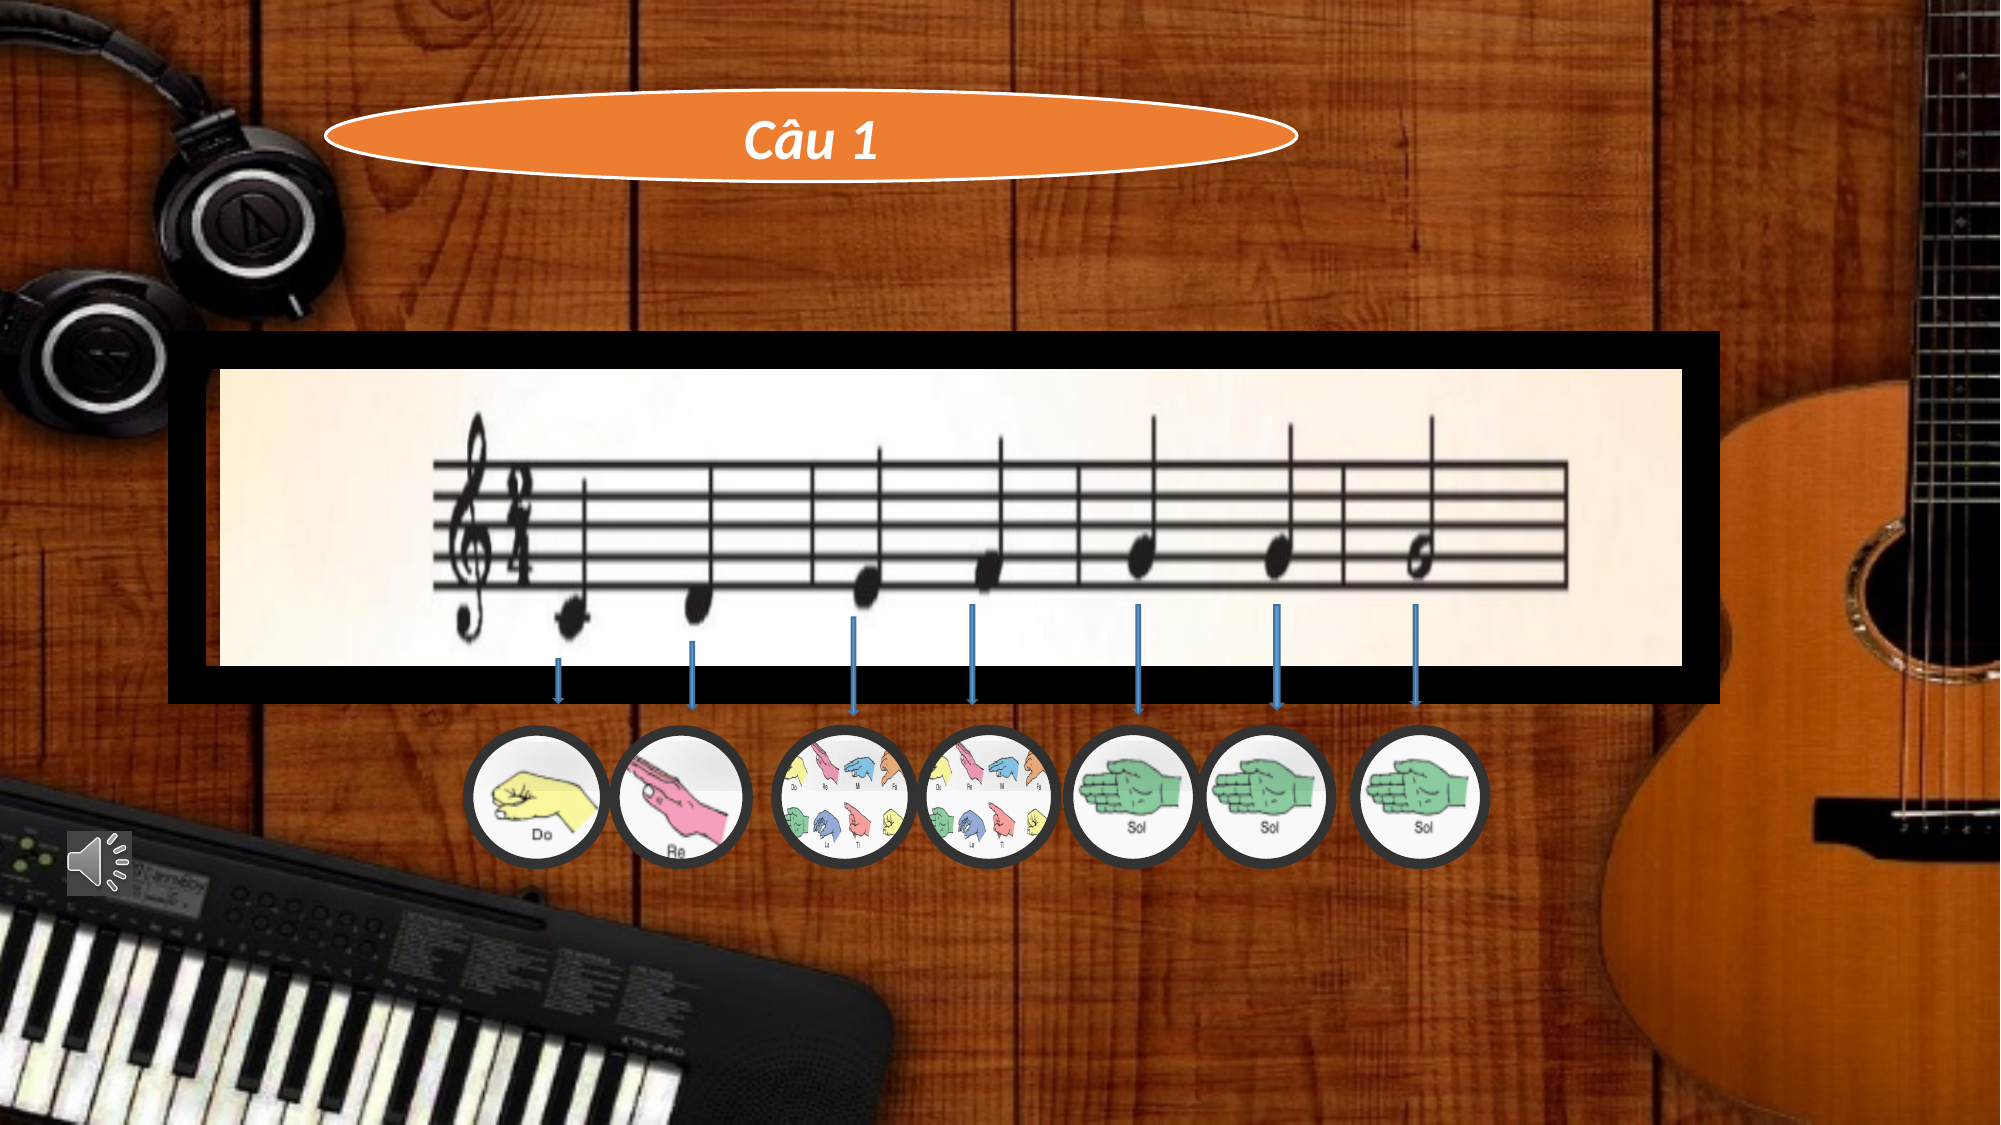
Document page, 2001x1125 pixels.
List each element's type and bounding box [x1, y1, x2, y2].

picture [468, 730, 606, 864]
picture [1068, 729, 1199, 865]
picture [921, 729, 1057, 865]
picture [614, 730, 748, 864]
picture [66, 830, 133, 898]
picture [776, 729, 913, 865]
list [0, 0, 2000, 1125]
picture [1355, 729, 1486, 865]
picture [205, 368, 1683, 667]
picture [1201, 729, 1332, 865]
